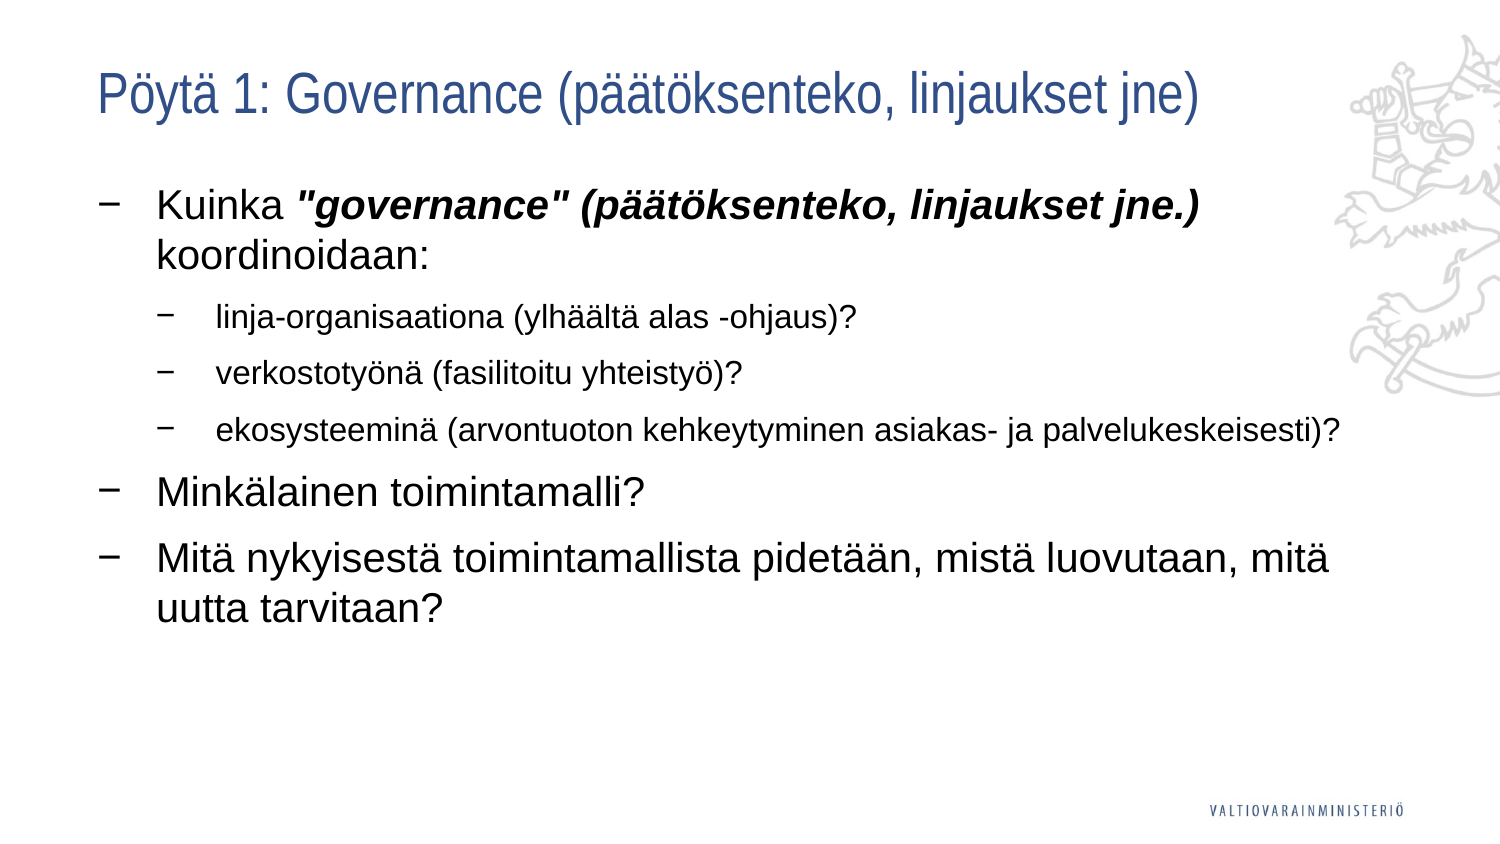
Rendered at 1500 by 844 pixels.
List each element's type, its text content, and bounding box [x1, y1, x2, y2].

title Pöytä 1: Governance (päätöksenteko, linjaukset jne) [82, 17, 1294, 164]
list Kuinka "governance" (päätöksenteko, linjaukset jne.) koordinoidaan: linja-organisaationa (ylhäältä alas -ohjaus)? verkostotyönä (fasilitoitu yhteistyö)? ekosysteeminä (arvontuoton kehkeytyminen asiakas- ja palvelukeskeisesti)? Minkälainen toimintamalli? Mitä nykyisestä toimintamallista pidetään, mistä luovutaan, mitä uutta tarvitaan? [82, 170, 1376, 759]
picture [1274, 0, 1500, 434]
picture [1175, 798, 1437, 820]
